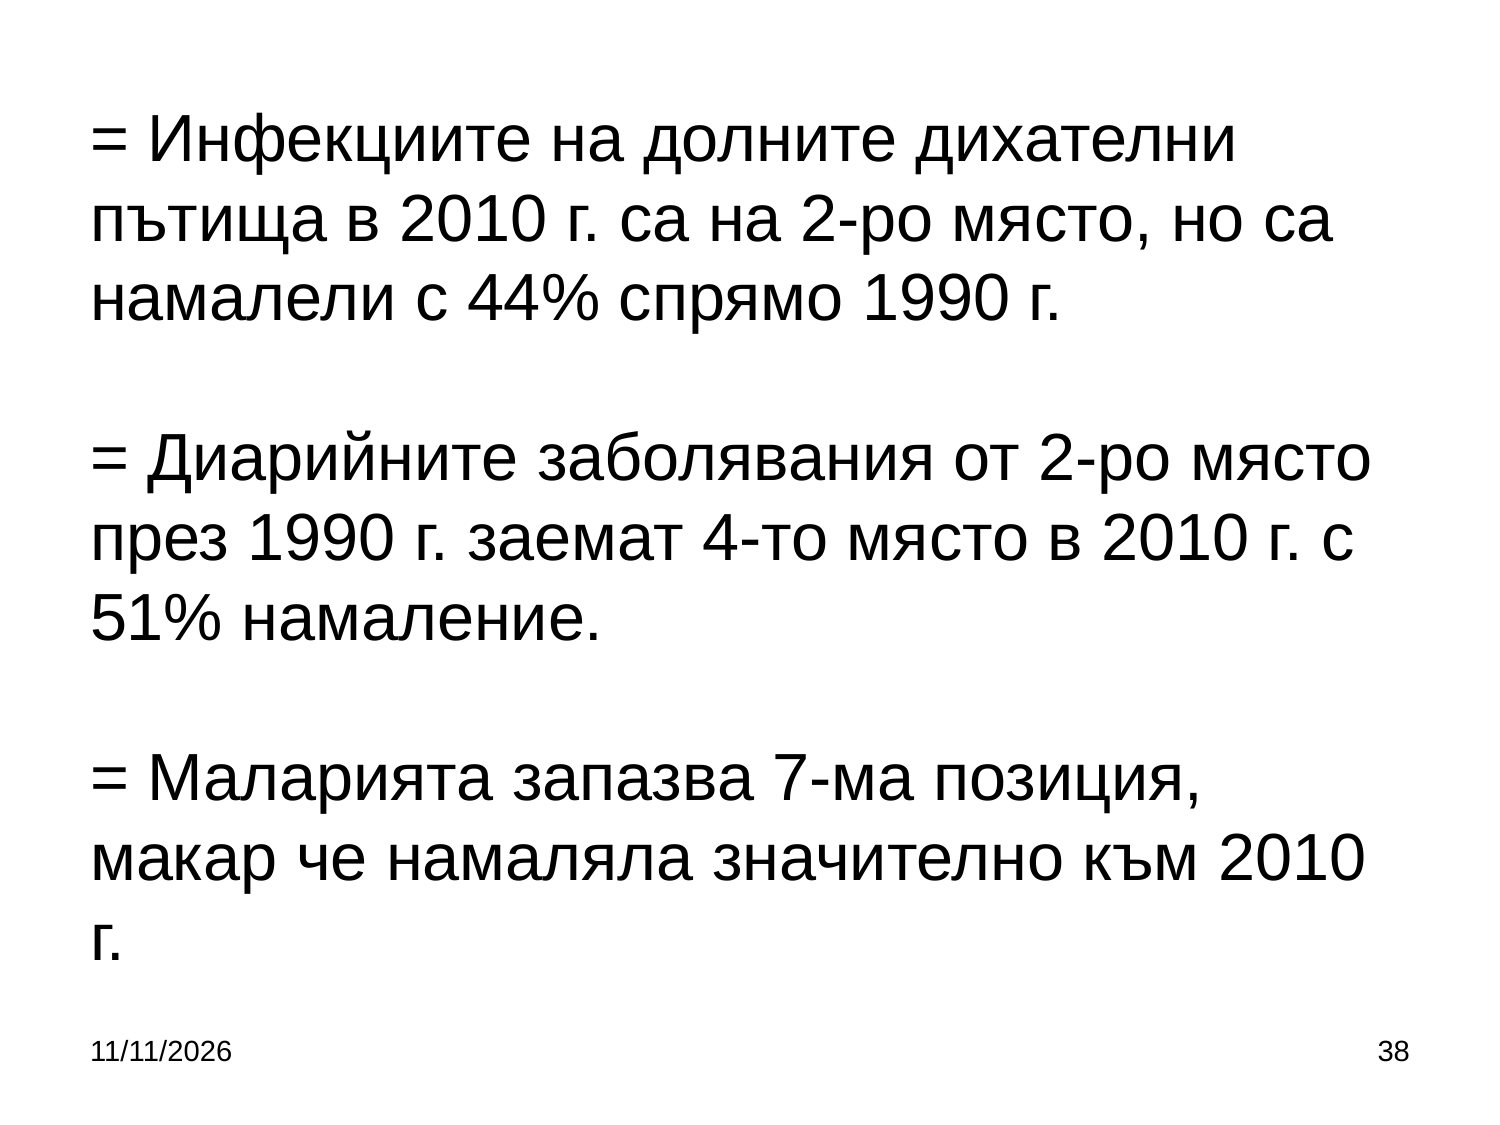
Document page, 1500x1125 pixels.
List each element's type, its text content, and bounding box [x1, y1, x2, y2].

title = Инфекциите на долните дихателни пътища в 2010 г. са на 2-ро място, но са намалели с 44% спрямо 1990 г. = Диарийните заболявания от 2-ро място през 1990 г. заемат 4-то място в 2010 г. с 51% намаление. = Маларията запазва 7-ма позиция, макар че намаляла значително към 2010 г. [75, 45, 1425, 1024]
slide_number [75, 1024, 425, 1103]
slide_number 38 [1074, 1024, 1425, 1103]
